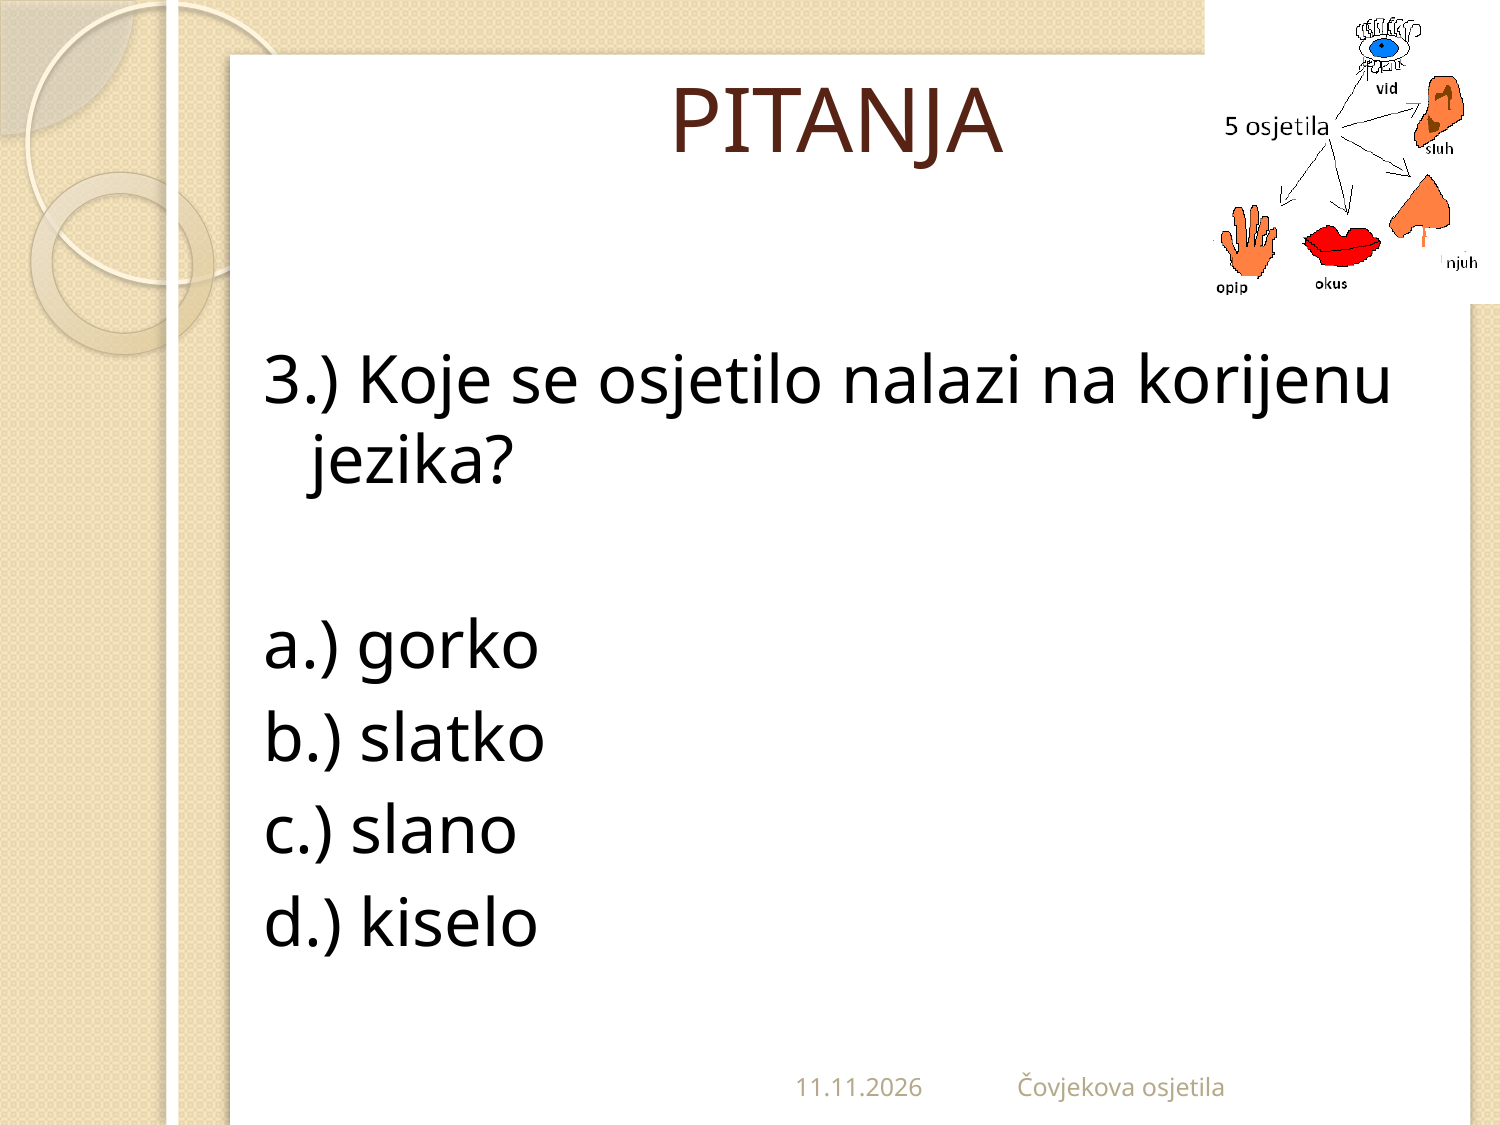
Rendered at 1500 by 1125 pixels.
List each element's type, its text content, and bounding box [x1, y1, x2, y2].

picture [1204, 0, 1500, 304]
list 3.) Koje se osjetilo nalazi na korijenu jezika? a.) gorko b.) slatko c.) slano d.) kiselo [235, 237, 1466, 1025]
title PITANJA [206, 0, 1466, 233]
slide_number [587, 1034, 937, 1113]
slide_number [1413, 1034, 1488, 1113]
footer Čovjekova osjetila [937, 1034, 1413, 1113]
